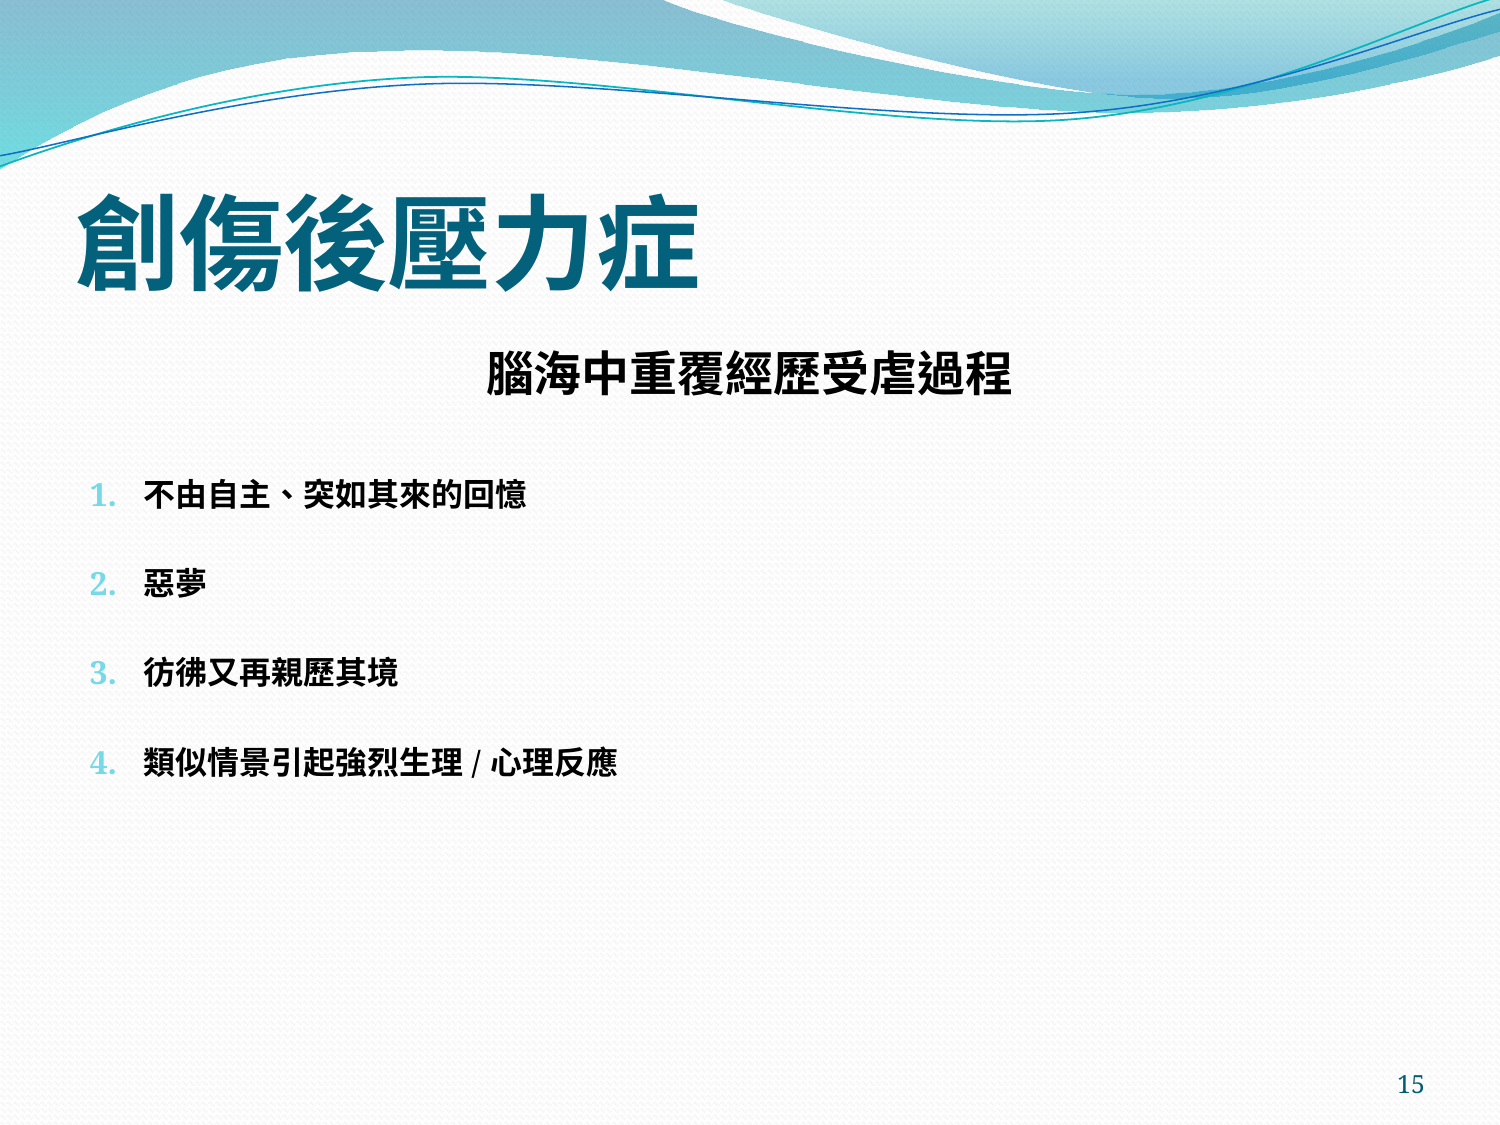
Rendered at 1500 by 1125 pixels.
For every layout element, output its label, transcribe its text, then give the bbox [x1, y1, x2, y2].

title 創傷後壓力症 [75, 115, 1425, 268]
slide_number 15 [1299, 1042, 1425, 1103]
list 腦海中重覆經歷受虐過程 1. 不由自主、突如其來的回憶 2. 惡夢 3. 彷彿又再親歷其境 4. 類似情景引起強烈生理 / 心理反應 [75, 268, 1425, 1012]
